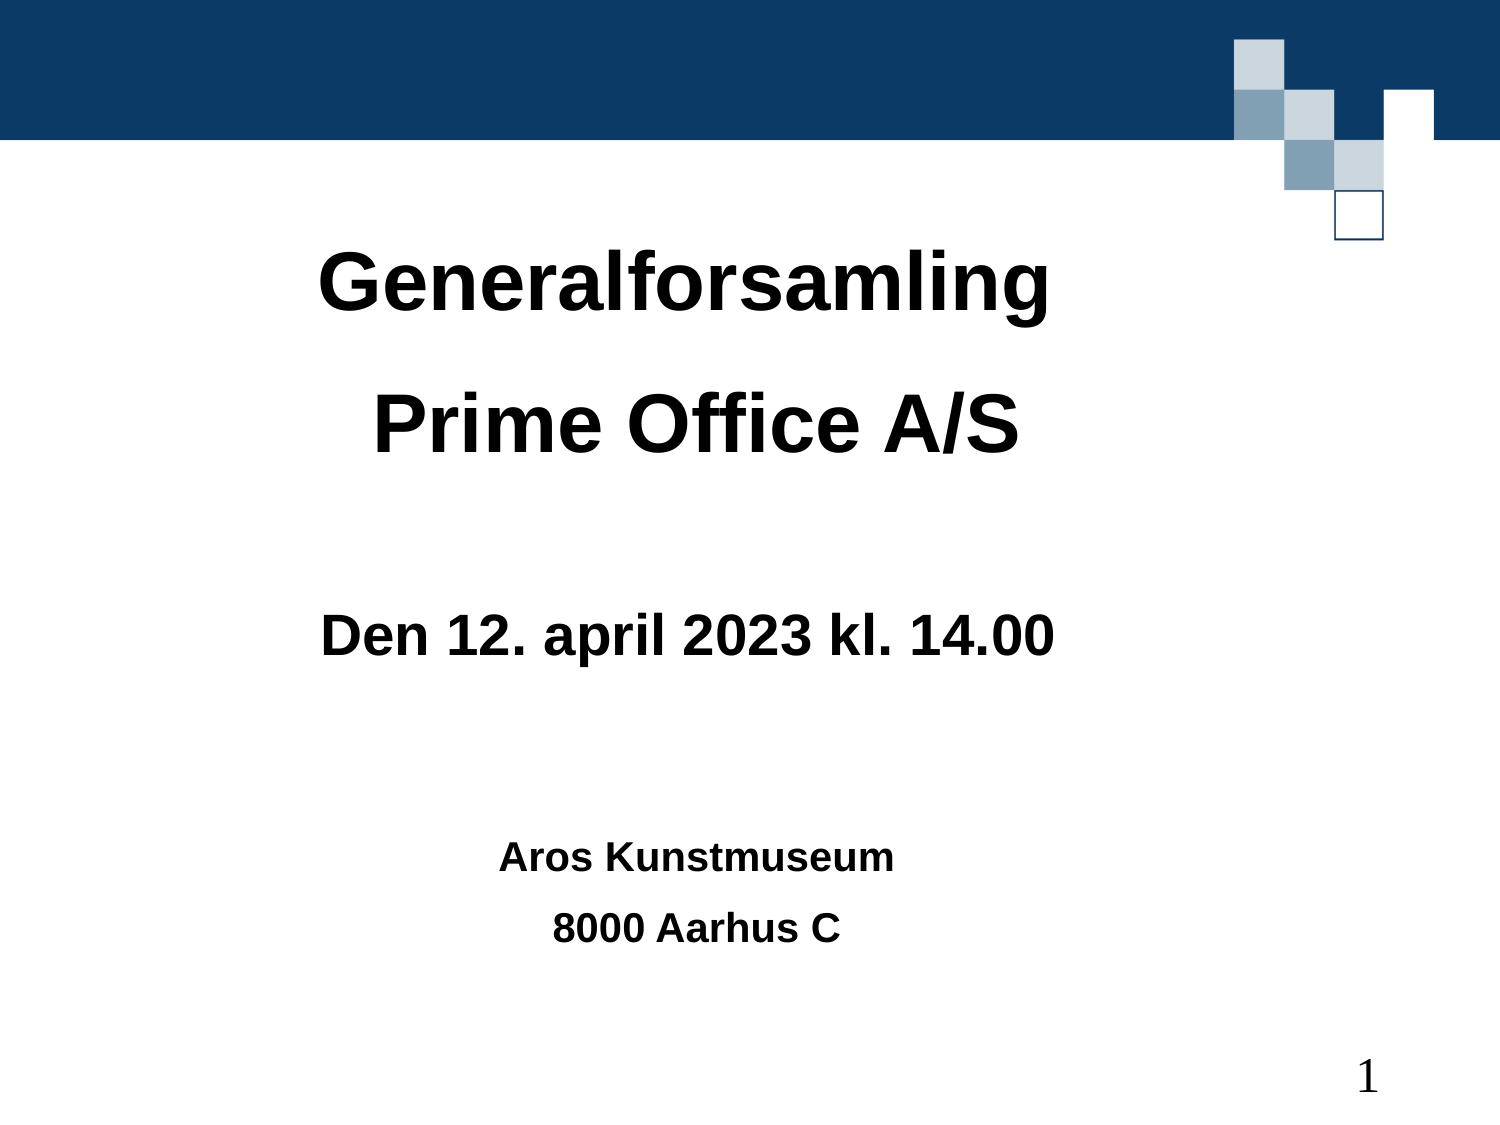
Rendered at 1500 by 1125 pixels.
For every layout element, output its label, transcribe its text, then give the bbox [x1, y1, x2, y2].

slide_number 1 [1340, 1035, 1489, 1099]
picture [0, 0, 1500, 277]
text_box Generalforsamling Prime Office A/S Den 12. april 2023 kl. 14.00 Aros Kunstmuseum 8000 Aarhus C [123, 219, 1270, 958]
